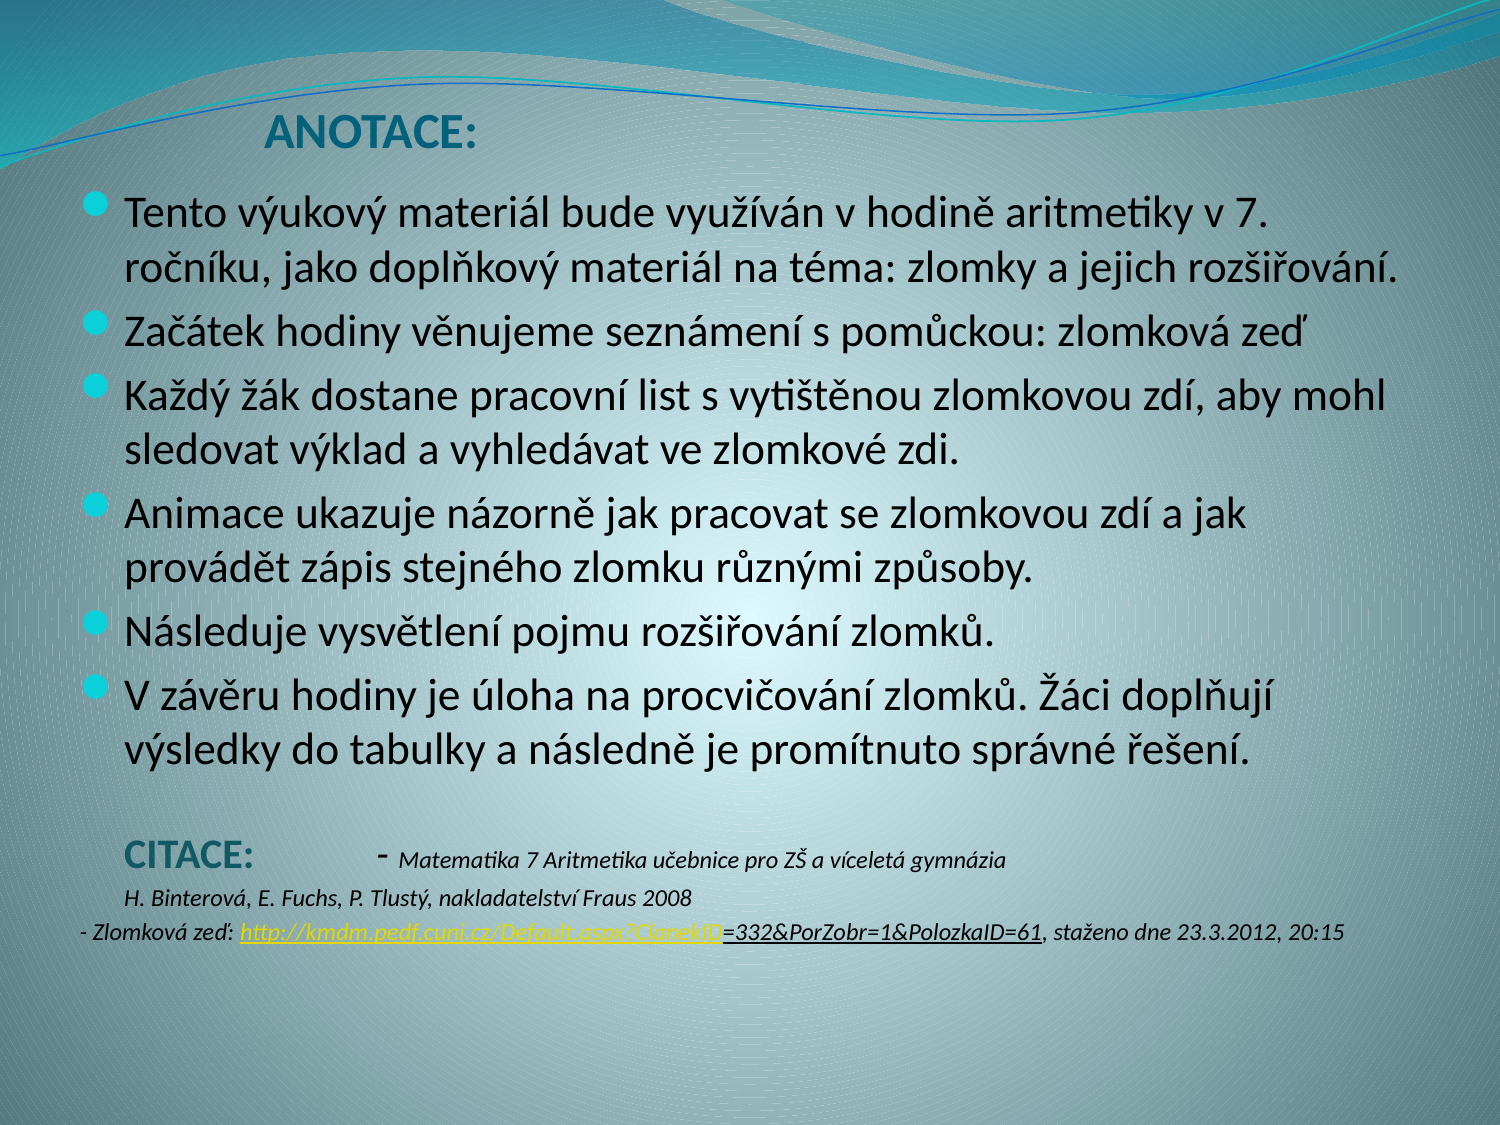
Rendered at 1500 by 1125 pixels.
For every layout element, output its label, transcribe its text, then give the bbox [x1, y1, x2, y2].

title ANOTACE: [206, 90, 1500, 159]
list Tento výukový materiál bude využíván v hodině aritmetiky v 7. ročníku, jako doplňkový materiál na téma: zlomky a jejich rozšiřování. Začátek hodiny věnujeme seznámení s pomůckou: zlomková zeď Každý žák dostane pracovní list s vytištěnou zlomkovou zdí, aby mohl sledovat výklad a vyhledávat ve zlomkové zdi. Animace ukazuje názorně jak pracovat se zlomkovou zdí a jak provádět zápis stejného zlomku různými způsoby. Následuje vysvětlení pojmu rozšiřování zlomků. V závěru hodiny je úloha na procvičování zlomků. Žáci doplňují výsledky do tabulky a následně je promítnuto správné řešení. CITACE: - Matematika 7 Aritmetika učebnice pro ZŠ a víceletá gymnázia H. Binterová, E. Fuchs, P. Tlustý, nakladatelství Fraus 2008 - Zlomková zeď: http://kmdm.pedf.cuni.cz/Default.aspx?ClanekID=332&PorZobr=1&PolozkaID=61, staženo dne 23.3.2012, 20:15 [64, 137, 1415, 1012]
